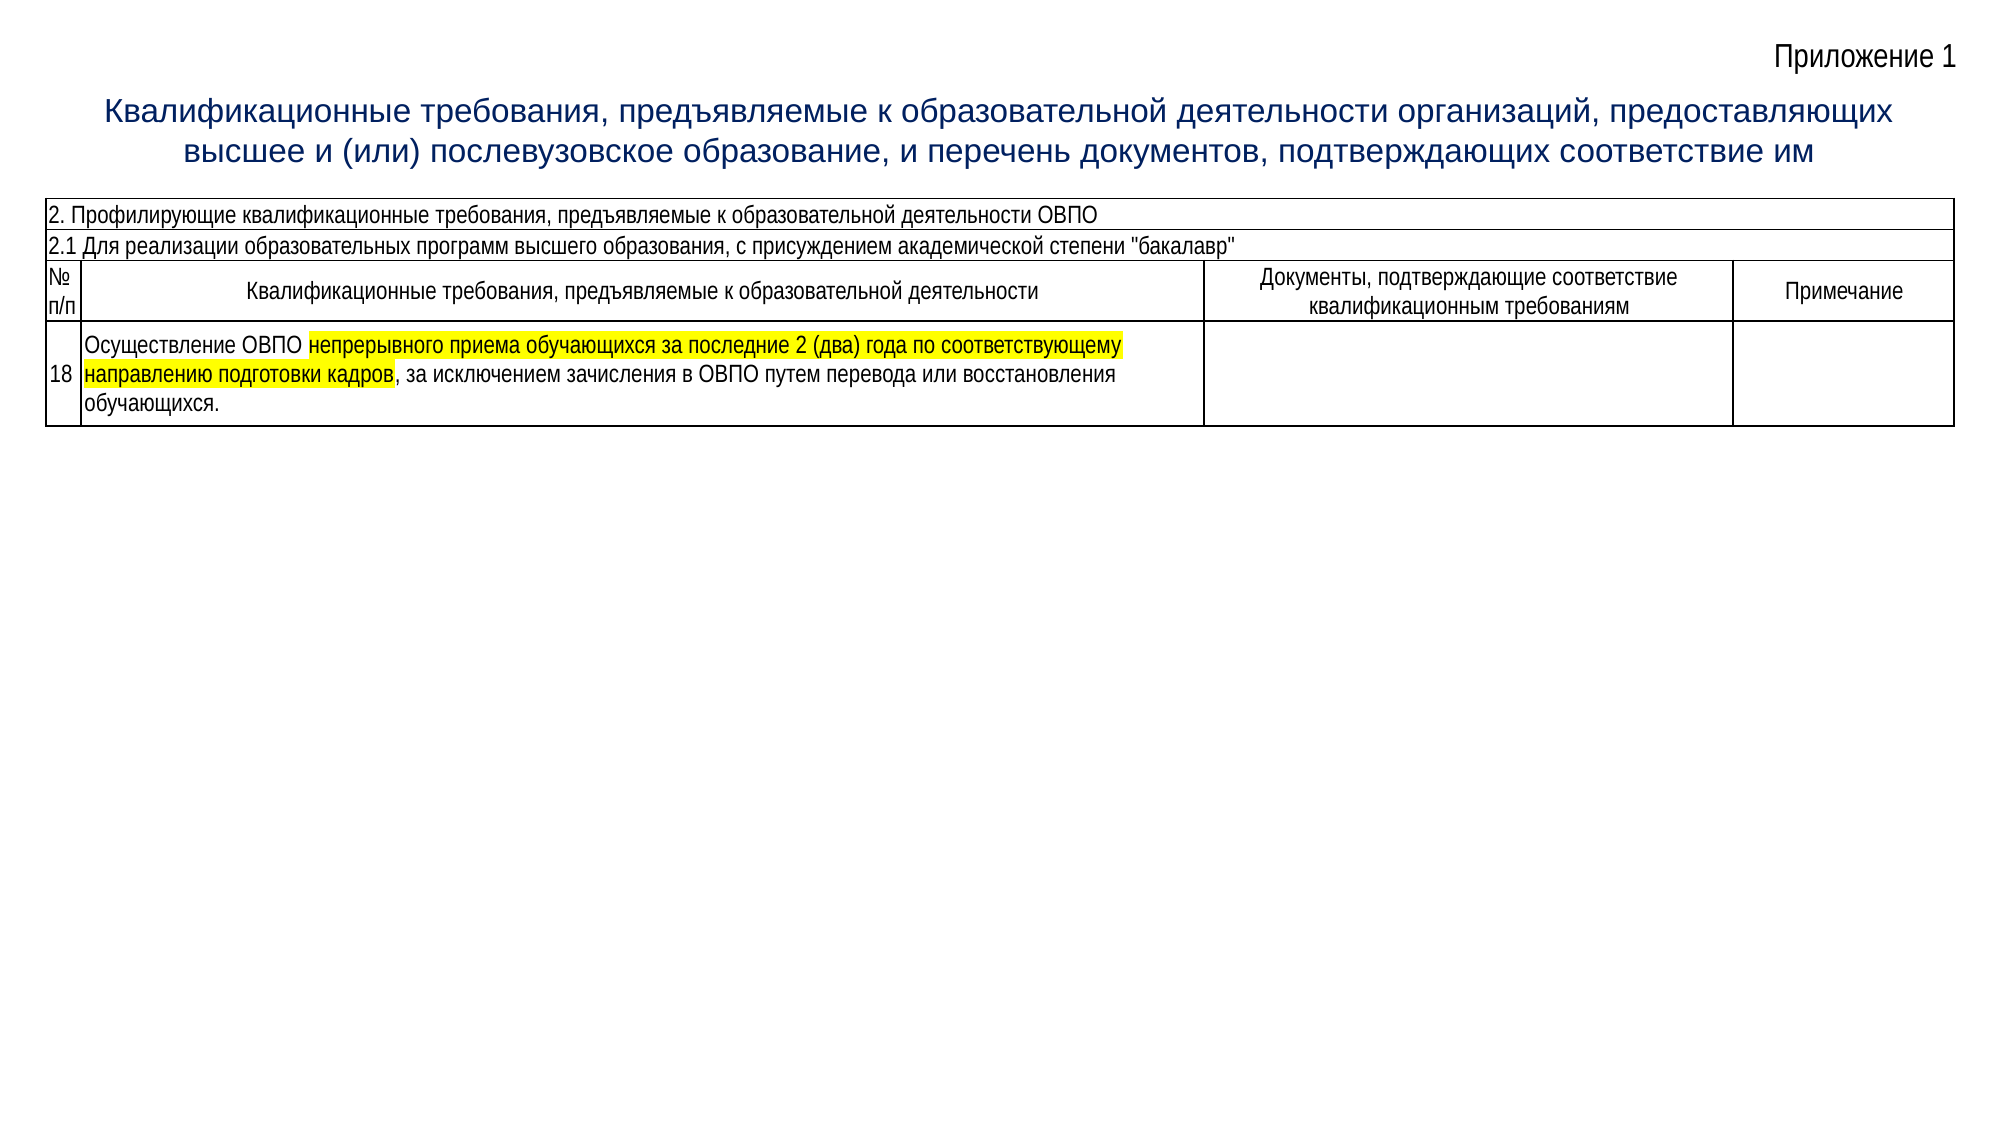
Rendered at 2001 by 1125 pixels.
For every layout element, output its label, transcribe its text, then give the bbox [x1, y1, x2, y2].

table_cell Осуществление ОВПО непрерывного приема обучающихся за последние 2 (два) года по соответствующему направлению подготовки кадров, за исключением зачисления в ОВПО путем перевода или восстановления обучающихся. [82, 322, 1203, 425]
table_cell Документы, подтверждающие соответствие квалификационным требованиям [1205, 261, 1732, 320]
table_cell № п/п [47, 261, 80, 320]
table_cell [1205, 322, 1732, 425]
text_box Квалификационные требования, предъявляемые к образовательной деятельности организаций, предоставляющих высшее и (или) послевузовское образование, и перечень документов, подтверждающих соответствие им [84, 82, 1916, 177]
text_box Приложение 1 [1759, 26, 1980, 82]
table_cell 2.1 Для реализации образовательных программ высшего образования, с присуждением академической степени "бакалавр" [47, 230, 1953, 260]
table_cell 18 [47, 322, 80, 425]
table_cell Примечание [1734, 261, 1953, 320]
table_header 2. Профилирующие квалификационные требования, предъявляемые к образовательной деятельности ОВПО [47, 199, 1953, 229]
table_cell Квалификационные требования, предъявляемые к образовательной деятельности [82, 261, 1203, 320]
table_cell [1734, 322, 1953, 425]
